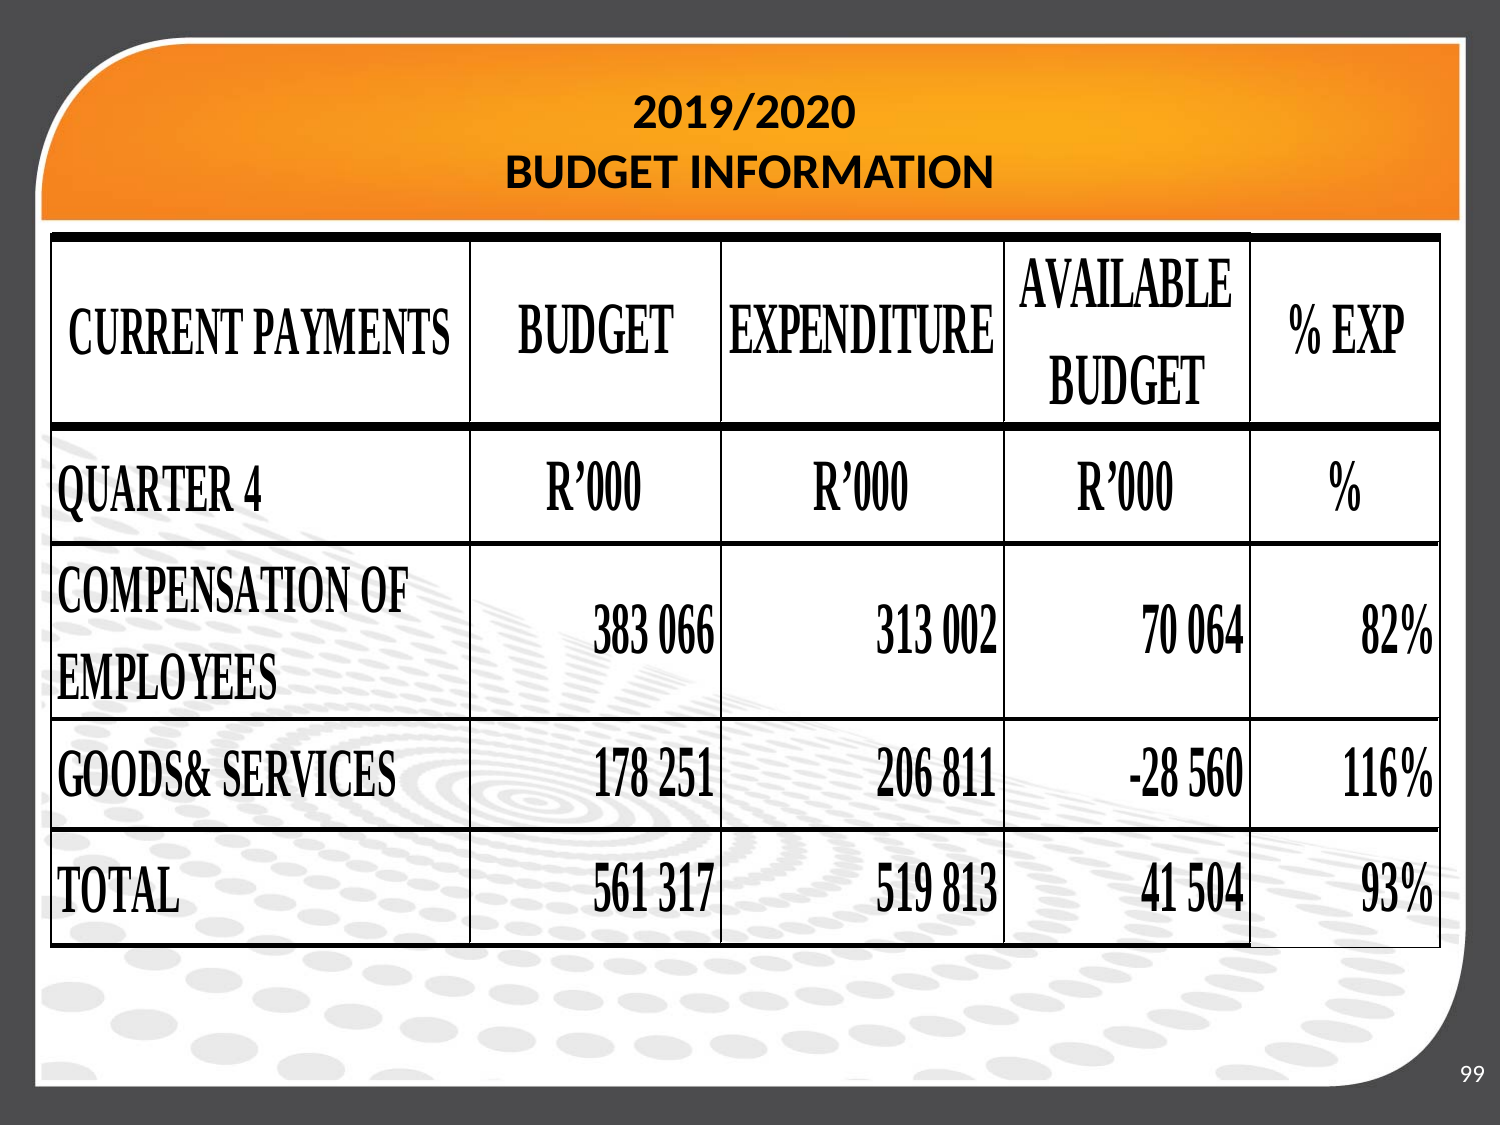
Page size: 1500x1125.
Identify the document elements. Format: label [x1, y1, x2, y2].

slide_number [1149, 1042, 1500, 1103]
title [75, 45, 1425, 232]
text_box [49, 232, 1444, 952]
picture [0, 0, 1500, 1125]
